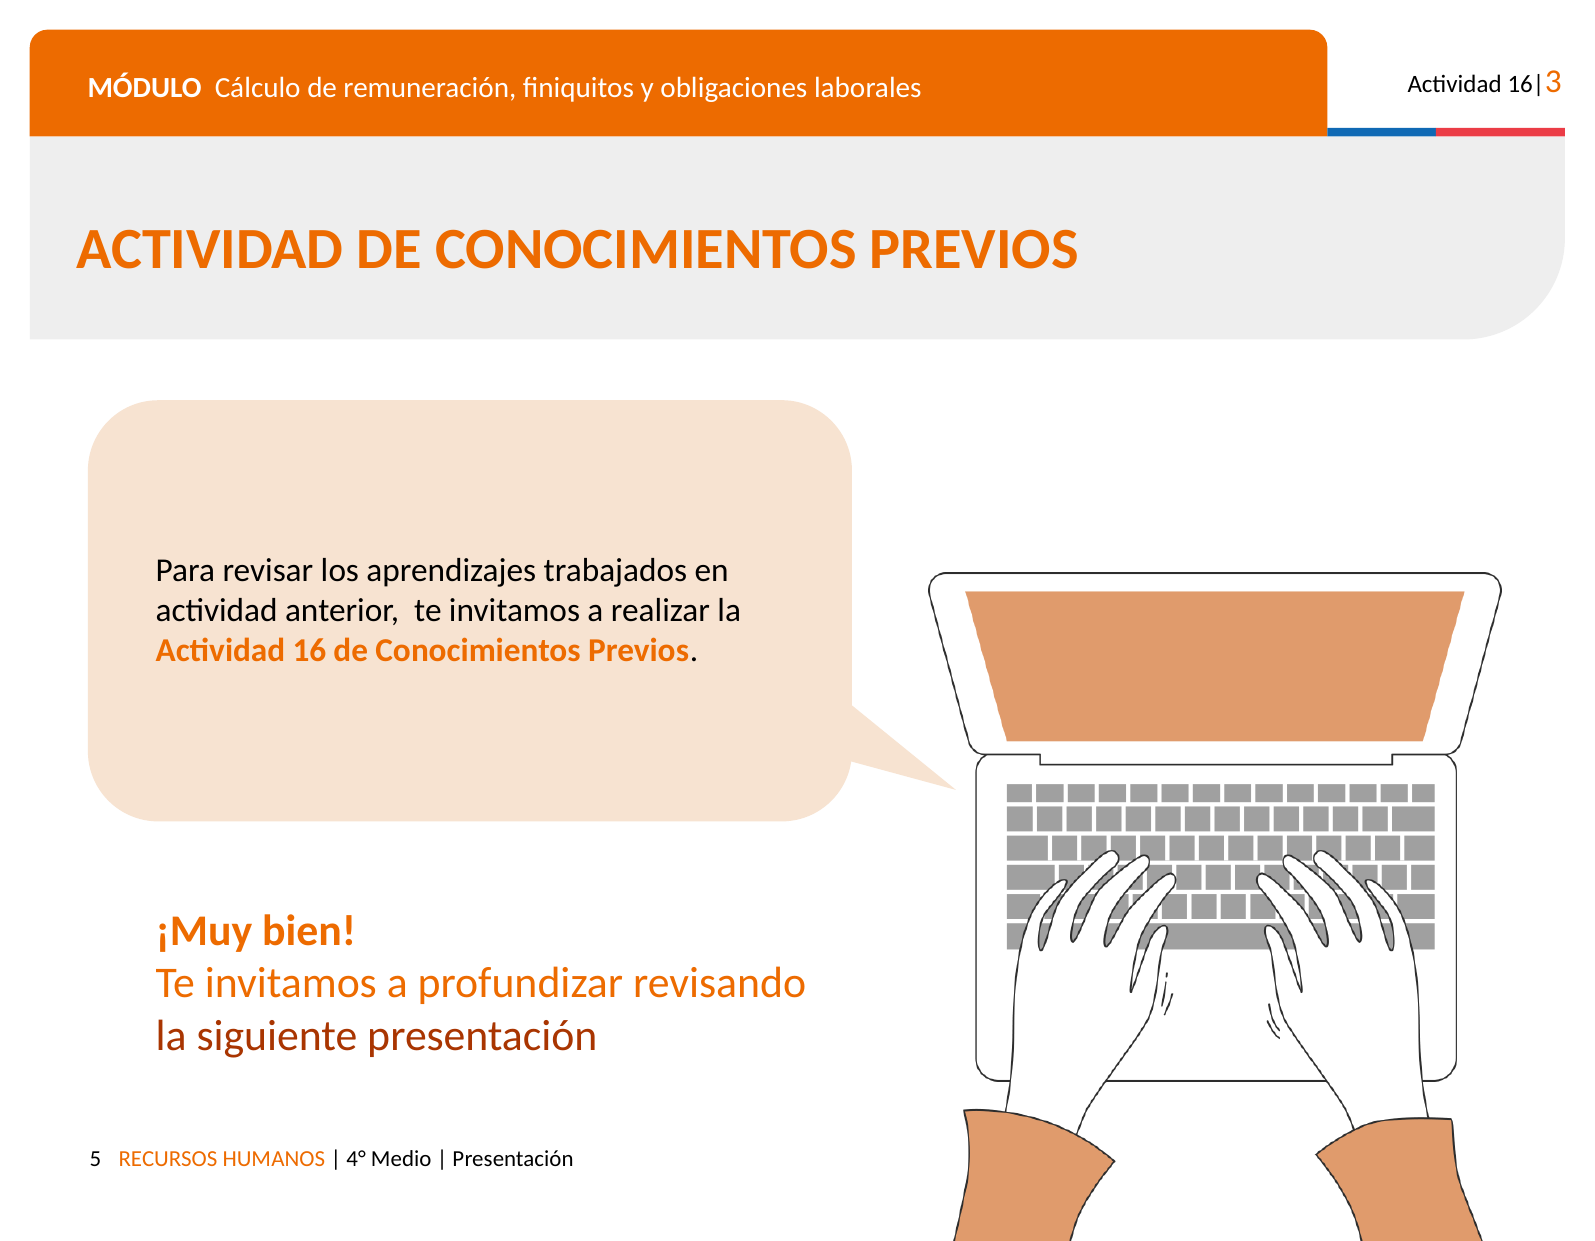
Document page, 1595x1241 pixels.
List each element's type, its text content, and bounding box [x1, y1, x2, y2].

text_box ¡Muy bien! Te invitamos a profundizar revisando la siguiente presentación [140, 953, 837, 1007]
picture [842, 546, 1595, 1241]
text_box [87, 399, 973, 822]
text_box ACTIVIDAD DE CONOCIMIENTOS PREVIOS [61, 225, 1530, 278]
